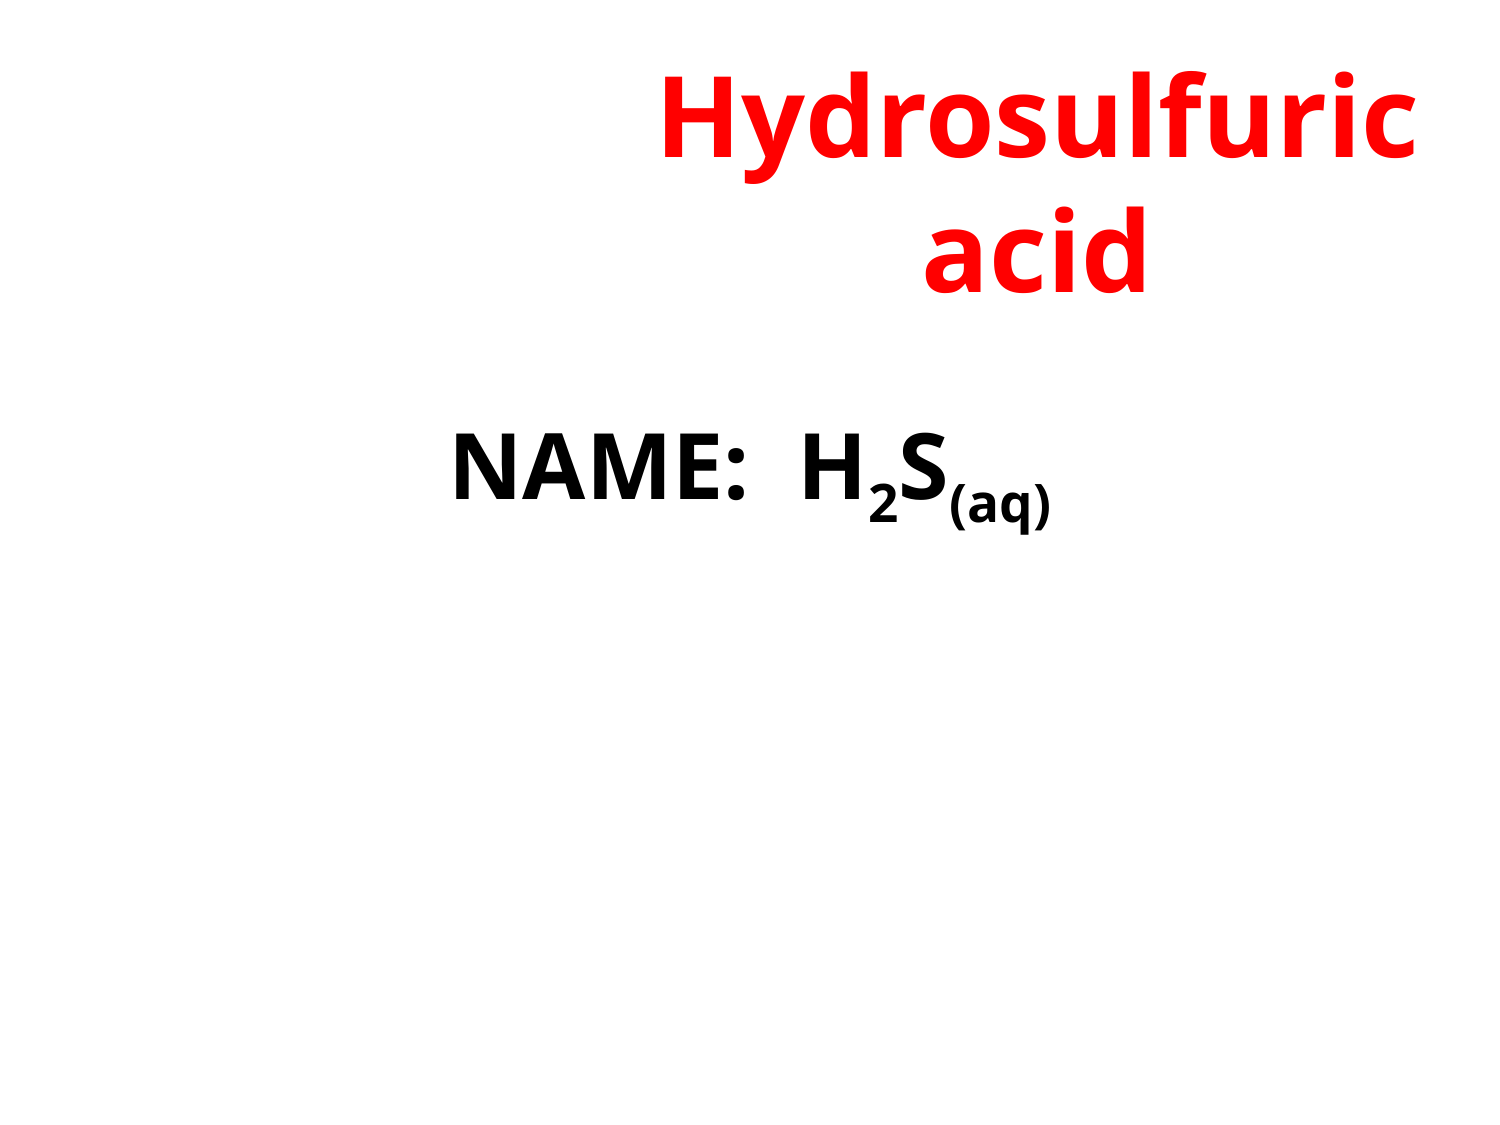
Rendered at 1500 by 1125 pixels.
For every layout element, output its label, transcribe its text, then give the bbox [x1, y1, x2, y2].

subtitle Hydrosulfuric acid [637, 37, 1438, 326]
title NAME: H2S(aq) [112, 349, 1388, 591]
